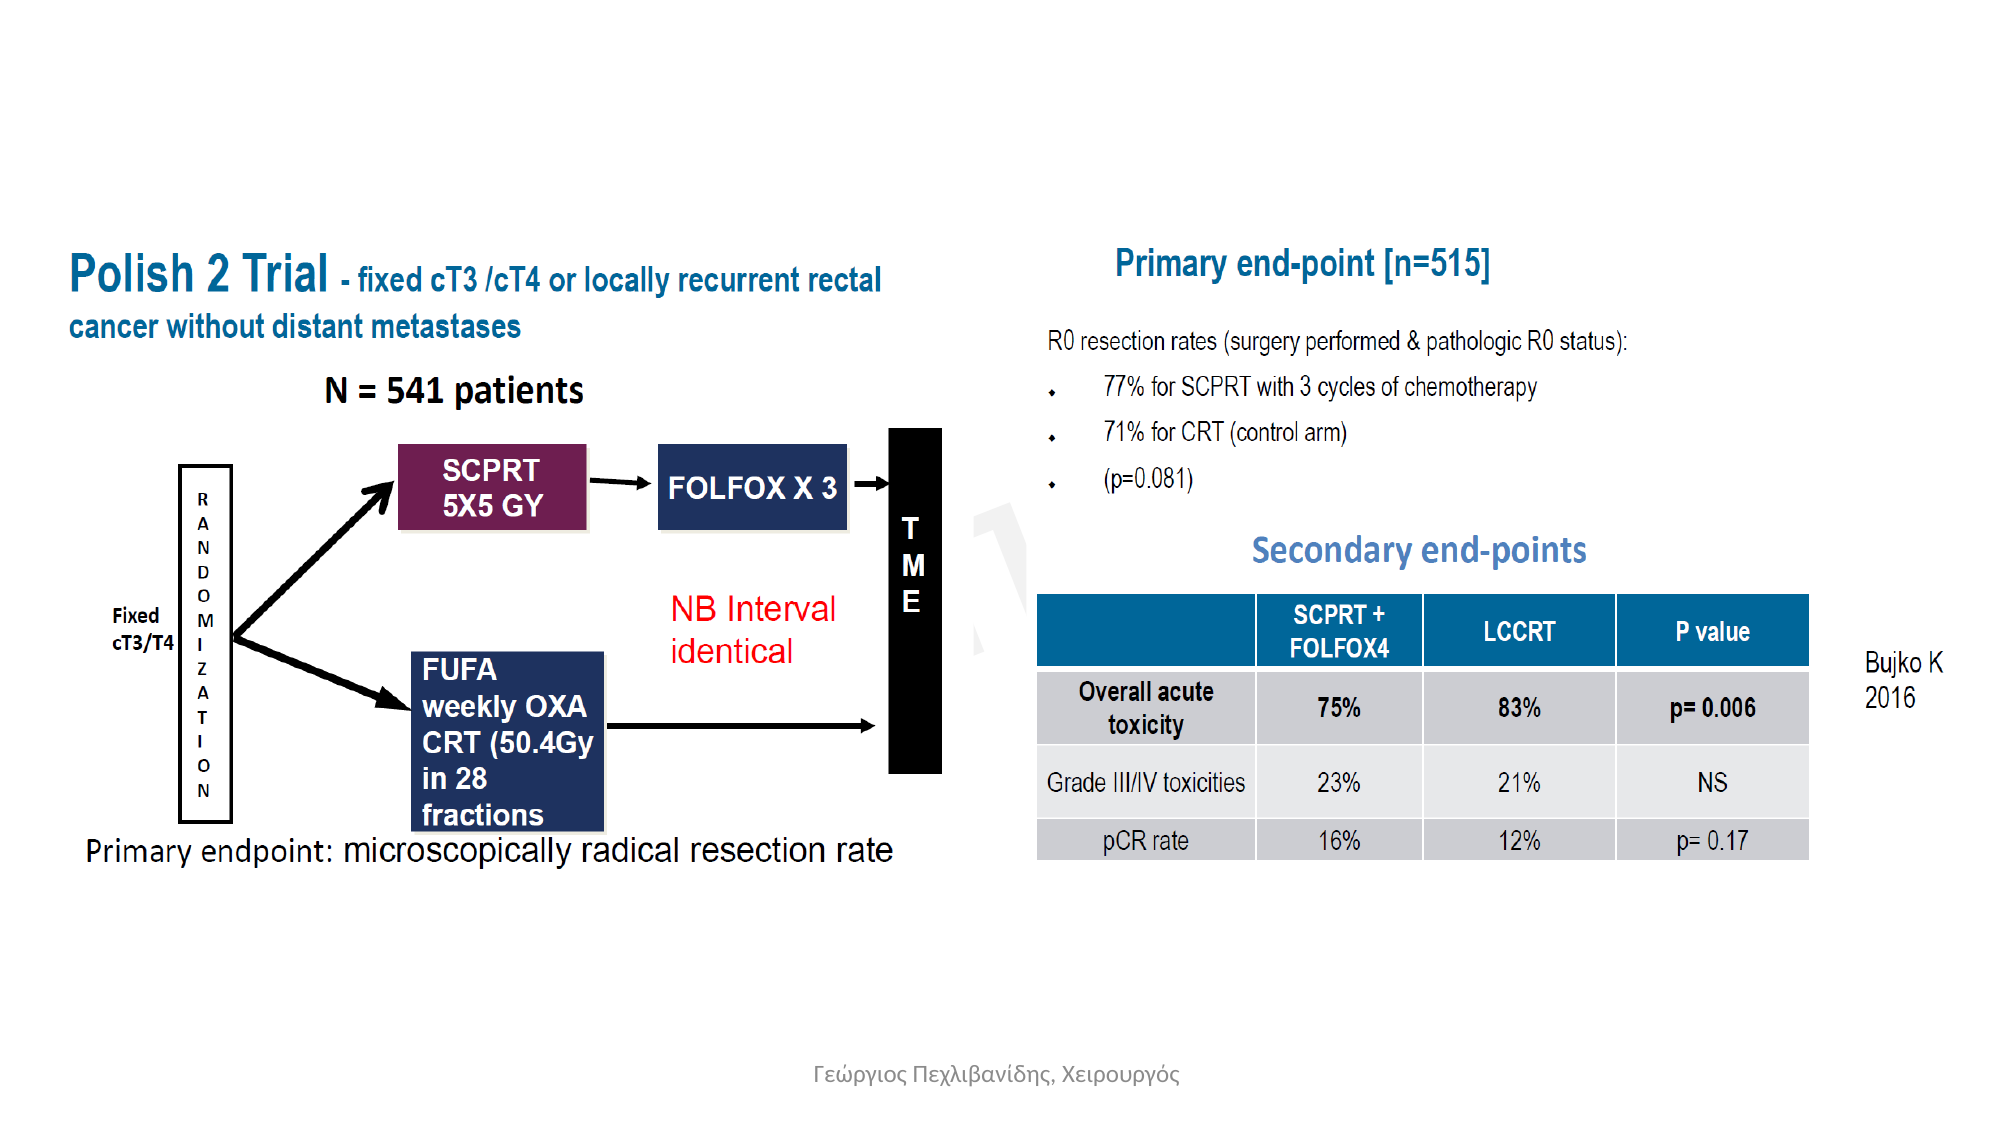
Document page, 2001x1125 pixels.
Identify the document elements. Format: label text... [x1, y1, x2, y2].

picture [1026, 246, 1965, 870]
picture [48, 246, 974, 870]
footer Γεώργιος Πεχλιβανίδης, Χειρουργός [662, 1042, 1338, 1103]
